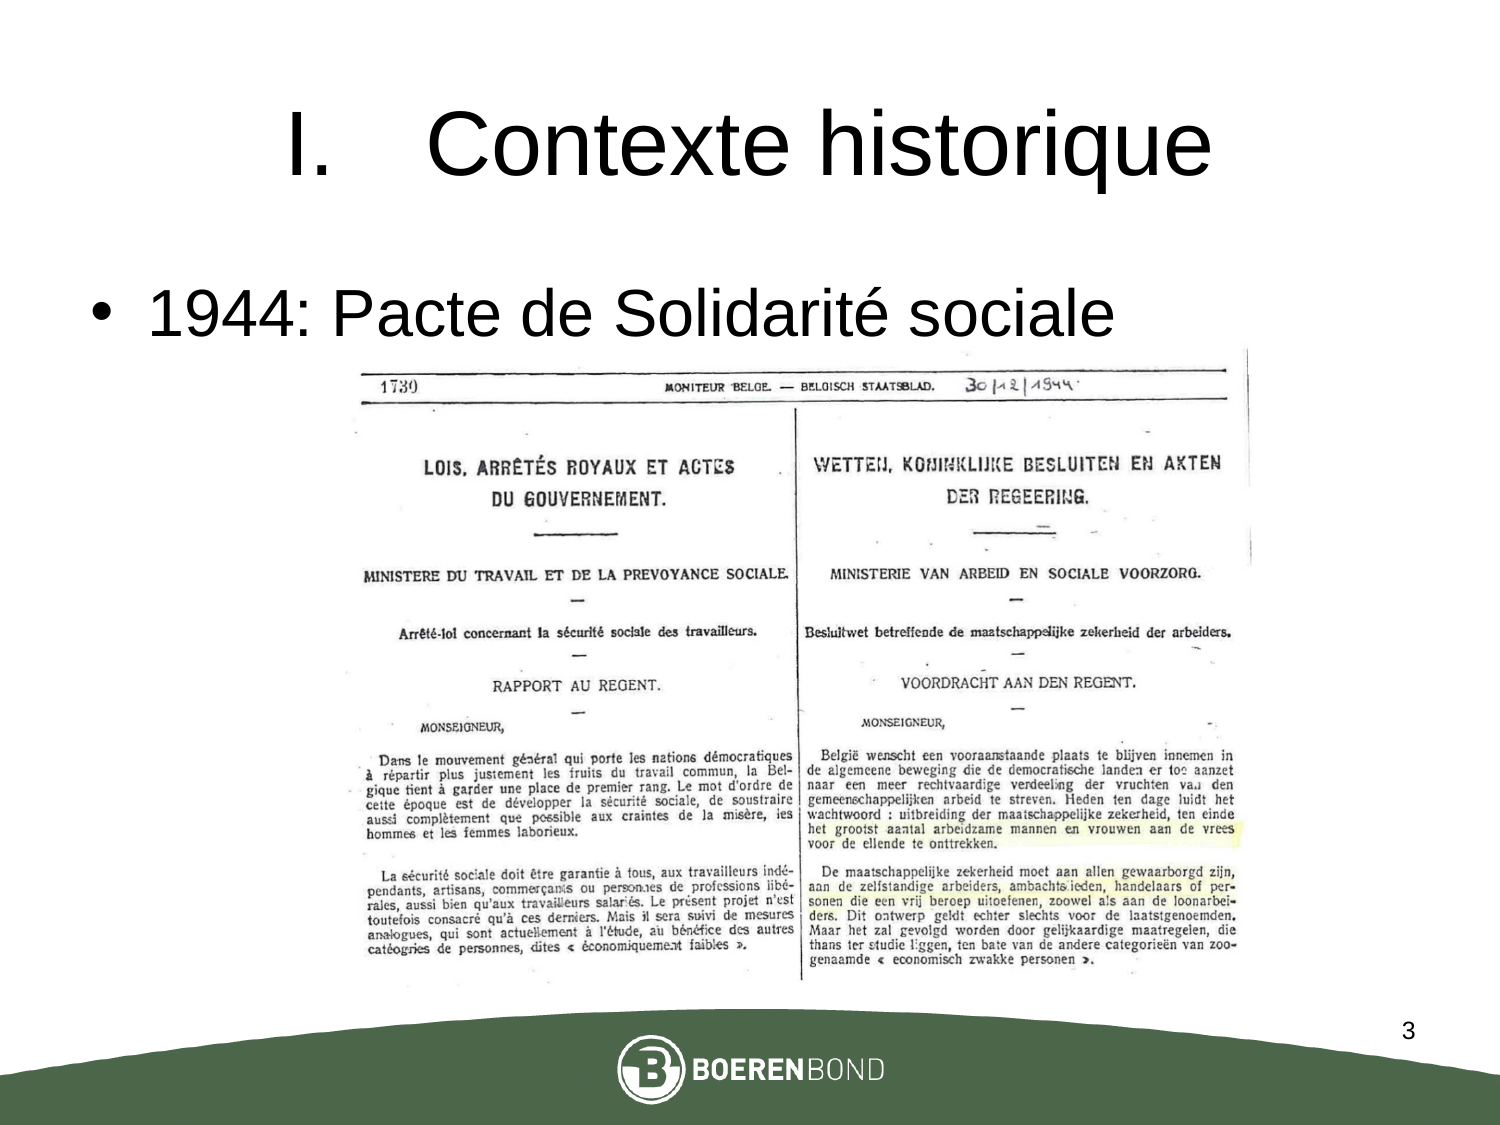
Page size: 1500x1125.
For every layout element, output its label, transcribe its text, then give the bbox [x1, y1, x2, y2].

list 1944: Pacte de Solidarité sociale [75, 262, 1425, 1005]
title Contexte historique [75, 45, 1425, 233]
picture [0, 1009, 1500, 1125]
picture [335, 341, 1259, 988]
slide_number 3 [1080, 999, 1431, 1060]
